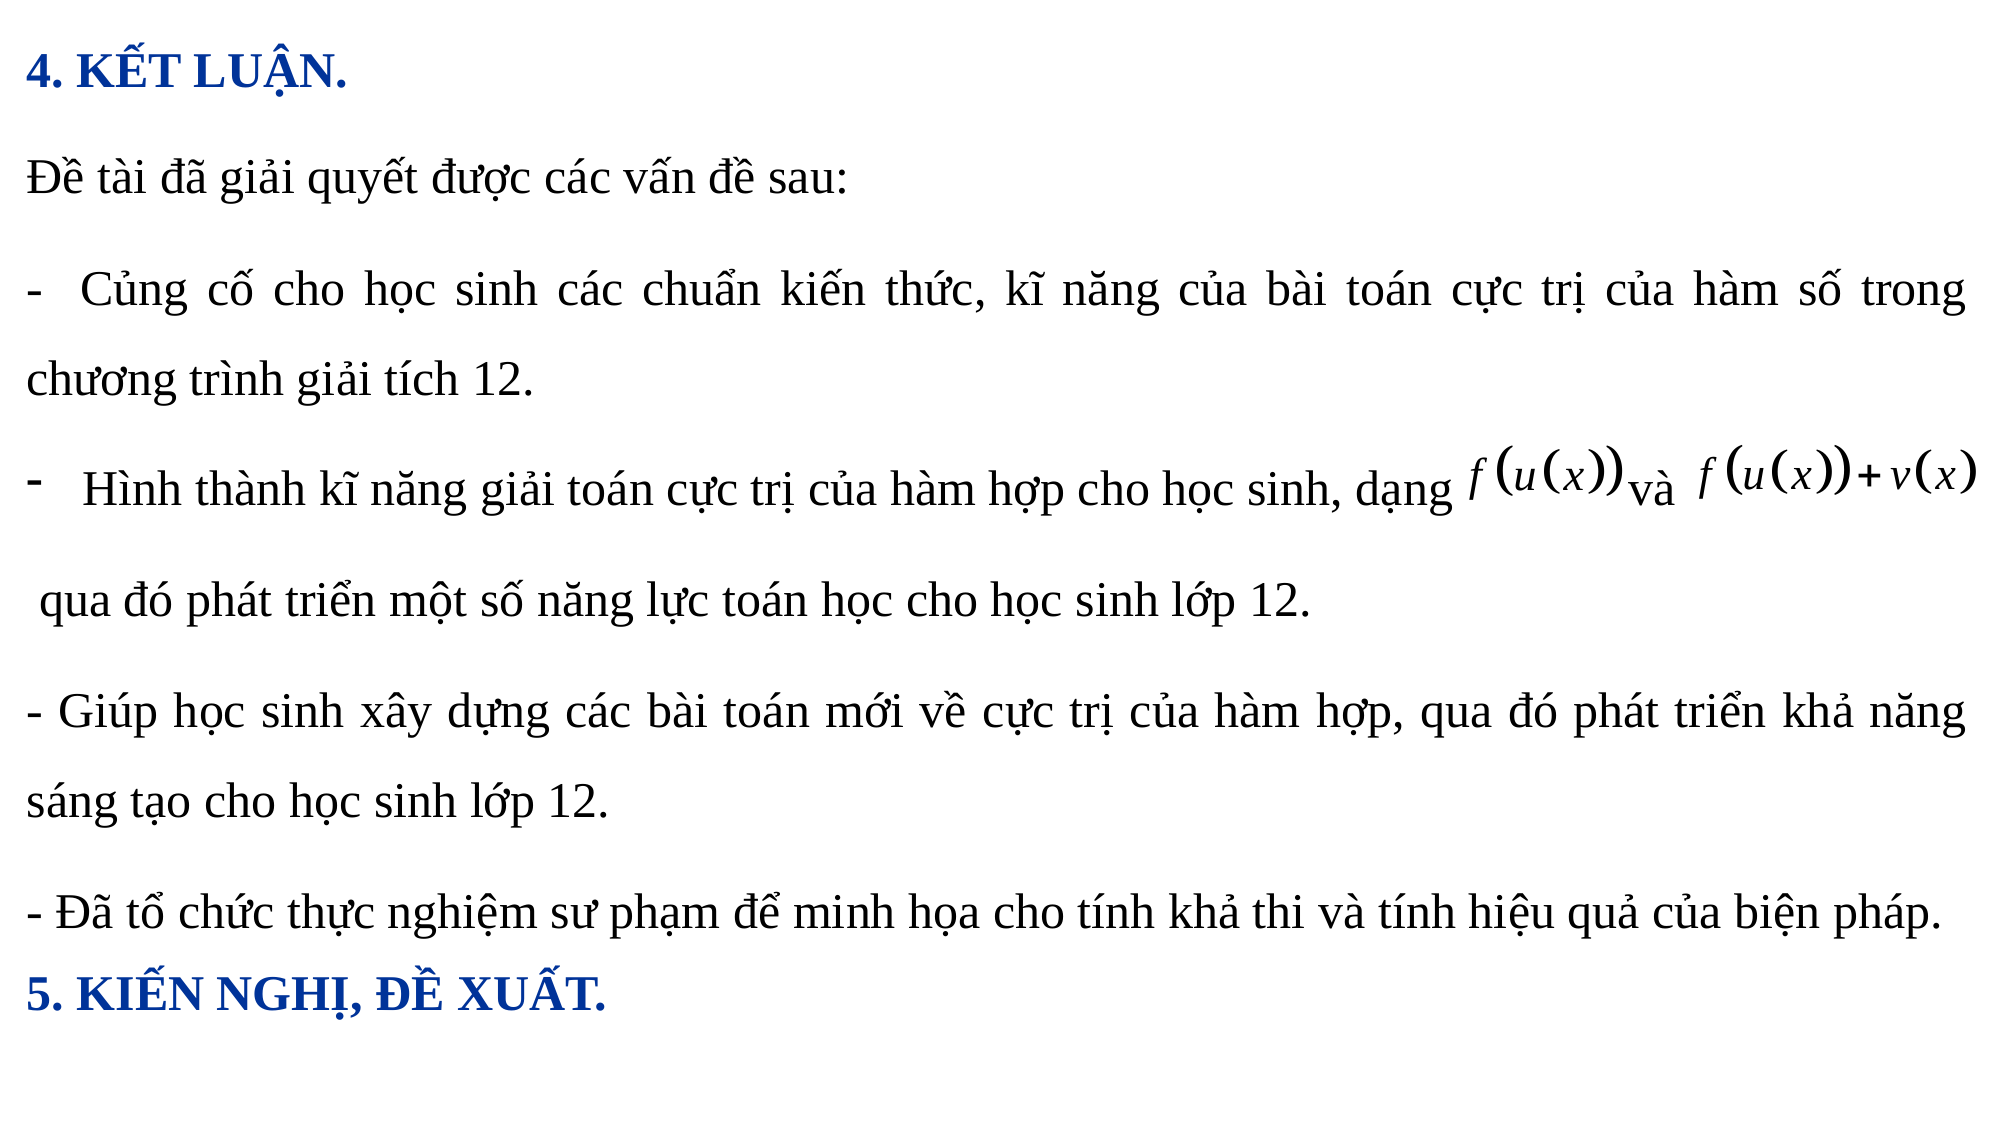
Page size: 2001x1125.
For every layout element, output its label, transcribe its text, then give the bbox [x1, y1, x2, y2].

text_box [1453, 440, 1627, 517]
text_box 4. KẾT LUẬN. Đề tài đã giải quyết được các vấn đề sau: - Củng cố cho học sinh các chuẩn kiến thức, kĩ năng của bài toán cực trị của hàm số trong chương trình giải tích 12. Hình thành kĩ năng giải toán cực trị của hàm hợp cho học sinh, dạng và qua đó phát triển một số năng lực toán học cho học sinh lớp 12. - Giúp học sinh xây dựng các bài toán mới về cực trị của hàm hợp, qua đó phát triển khả năng sáng tạo cho học sinh lớp 12. - Đã tổ chức thực nghiệm sư phạm để minh họa cho tính khả thi và tính hiệu quả của biện pháp. [11, 0, 1982, 946]
text_box 5. KIẾN NGHỊ, ĐỀ XUẤT. [11, 923, 1012, 1028]
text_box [1684, 440, 1982, 517]
